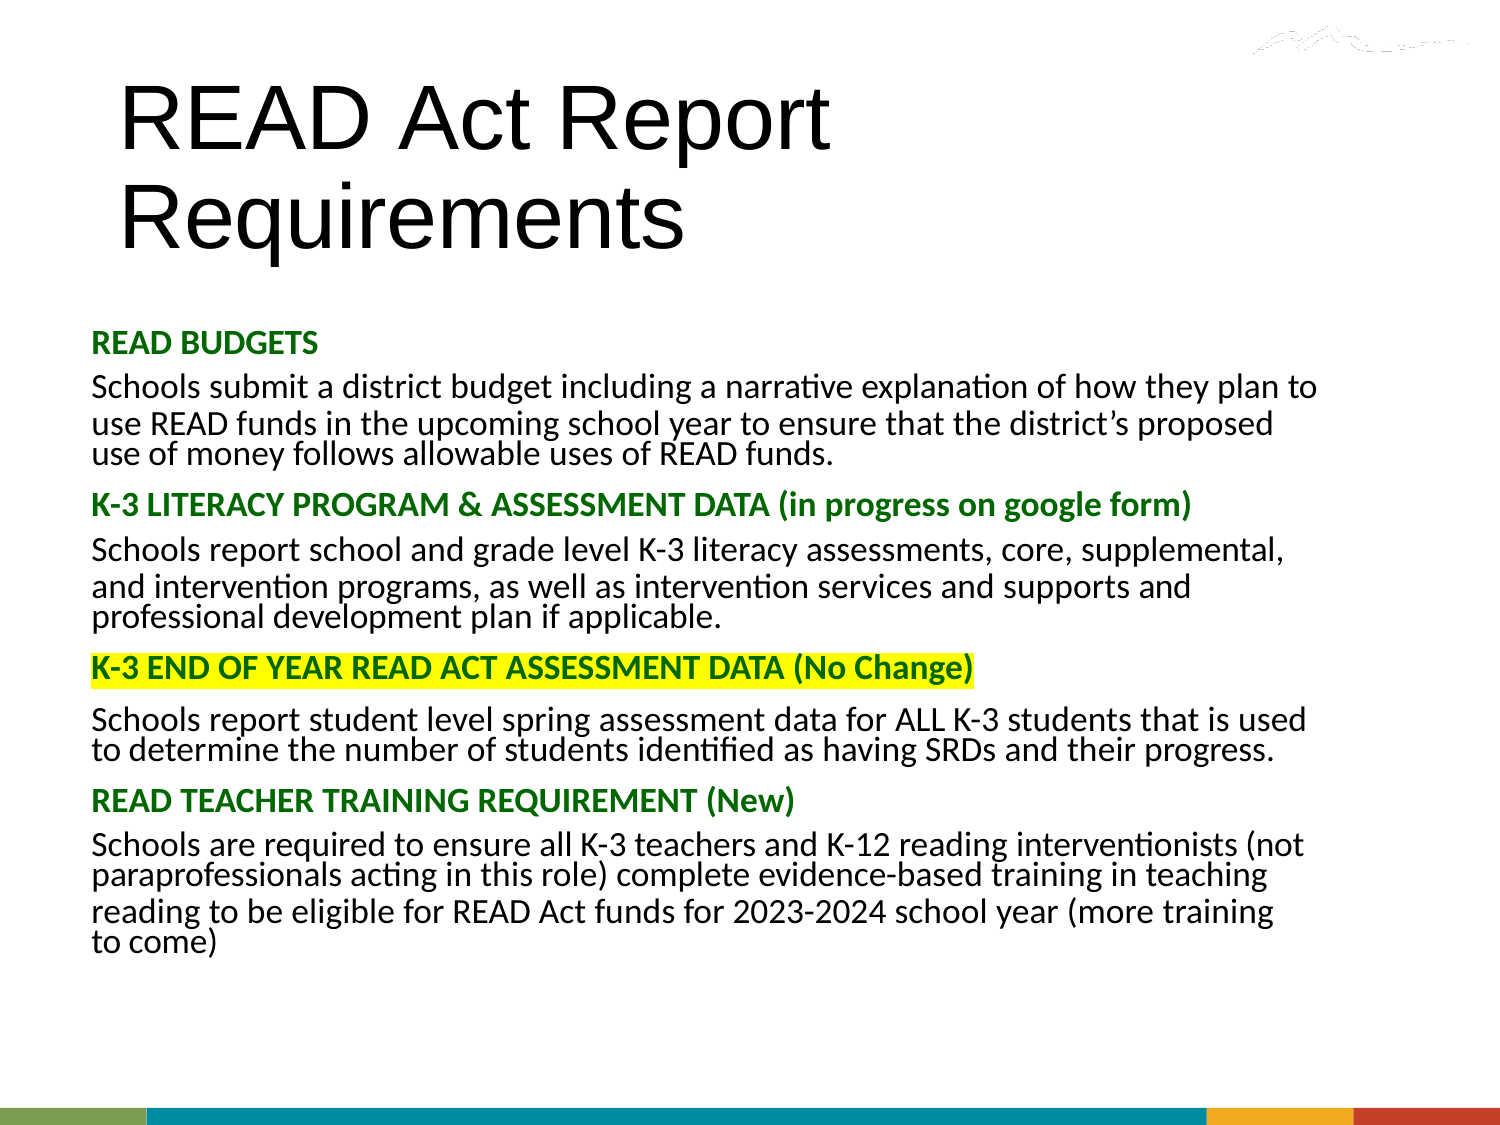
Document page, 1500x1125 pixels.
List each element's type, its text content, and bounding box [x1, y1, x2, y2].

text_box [0, 1107, 1207, 1125]
picture [1253, 25, 1470, 55]
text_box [1207, 1107, 1500, 1125]
title READ Act Report Requirements [116, 0, 1370, 267]
text_box READ BUDGETS Schools submit a district budget including a narrative explanation of how they plan to use READ funds in the upcoming school year to ensure that the district’s proposed use of money follows allowable uses of READ funds. K-3 LITERACY PROGRAM & ASSESSMENT DATA (in progress on google form) Schools report school and grade level K-3 literacy assessments, core, supplemental, and intervention programs, as well as intervention services and supports and professional development plan if applicable. K-3 END OF YEAR READ ACT ASSESSMENT DATA (No Change) Schools report student level spring assessment data for ALL K-3 students that is used to determine the number of students identified as having SRDs and their progress. READ TEACHER TRAINING REQUIREMENT (New) Schools are required to ensure all K-3 teachers and K-12 reading interventionists (not paraprofessionals acting in this role) complete evidence-based training in teaching reading to be eligible for READ Act funds for 2023-2024 school year (more training to come) [89, 308, 1344, 960]
